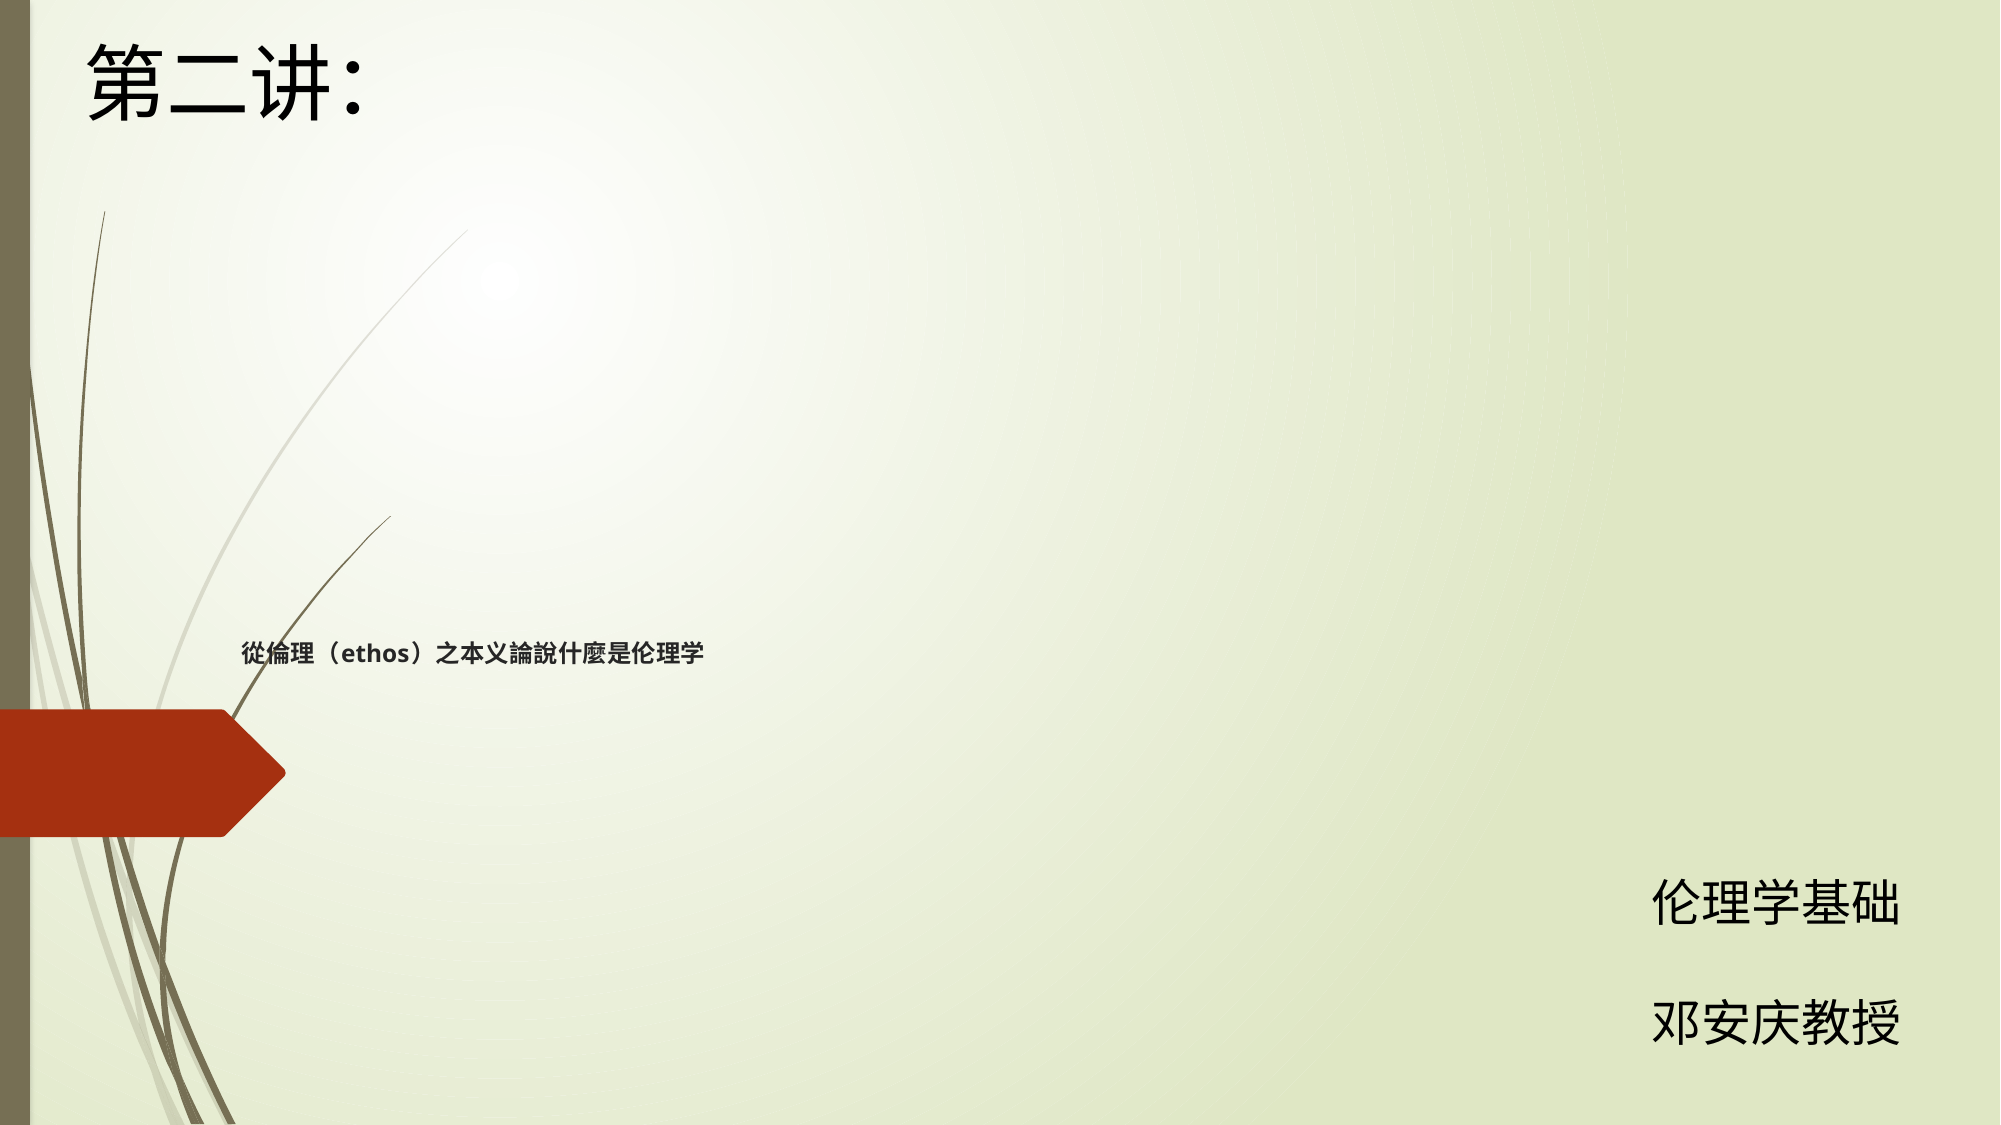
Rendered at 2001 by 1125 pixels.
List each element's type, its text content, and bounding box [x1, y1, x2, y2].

title 從倫理（ethos）之本义論說什麼是伦理学 [226, 336, 1973, 708]
text_box 伦理学基础 邓安庆教授 [1636, 863, 2000, 1059]
text_box 第二讲： [68, 24, 589, 139]
